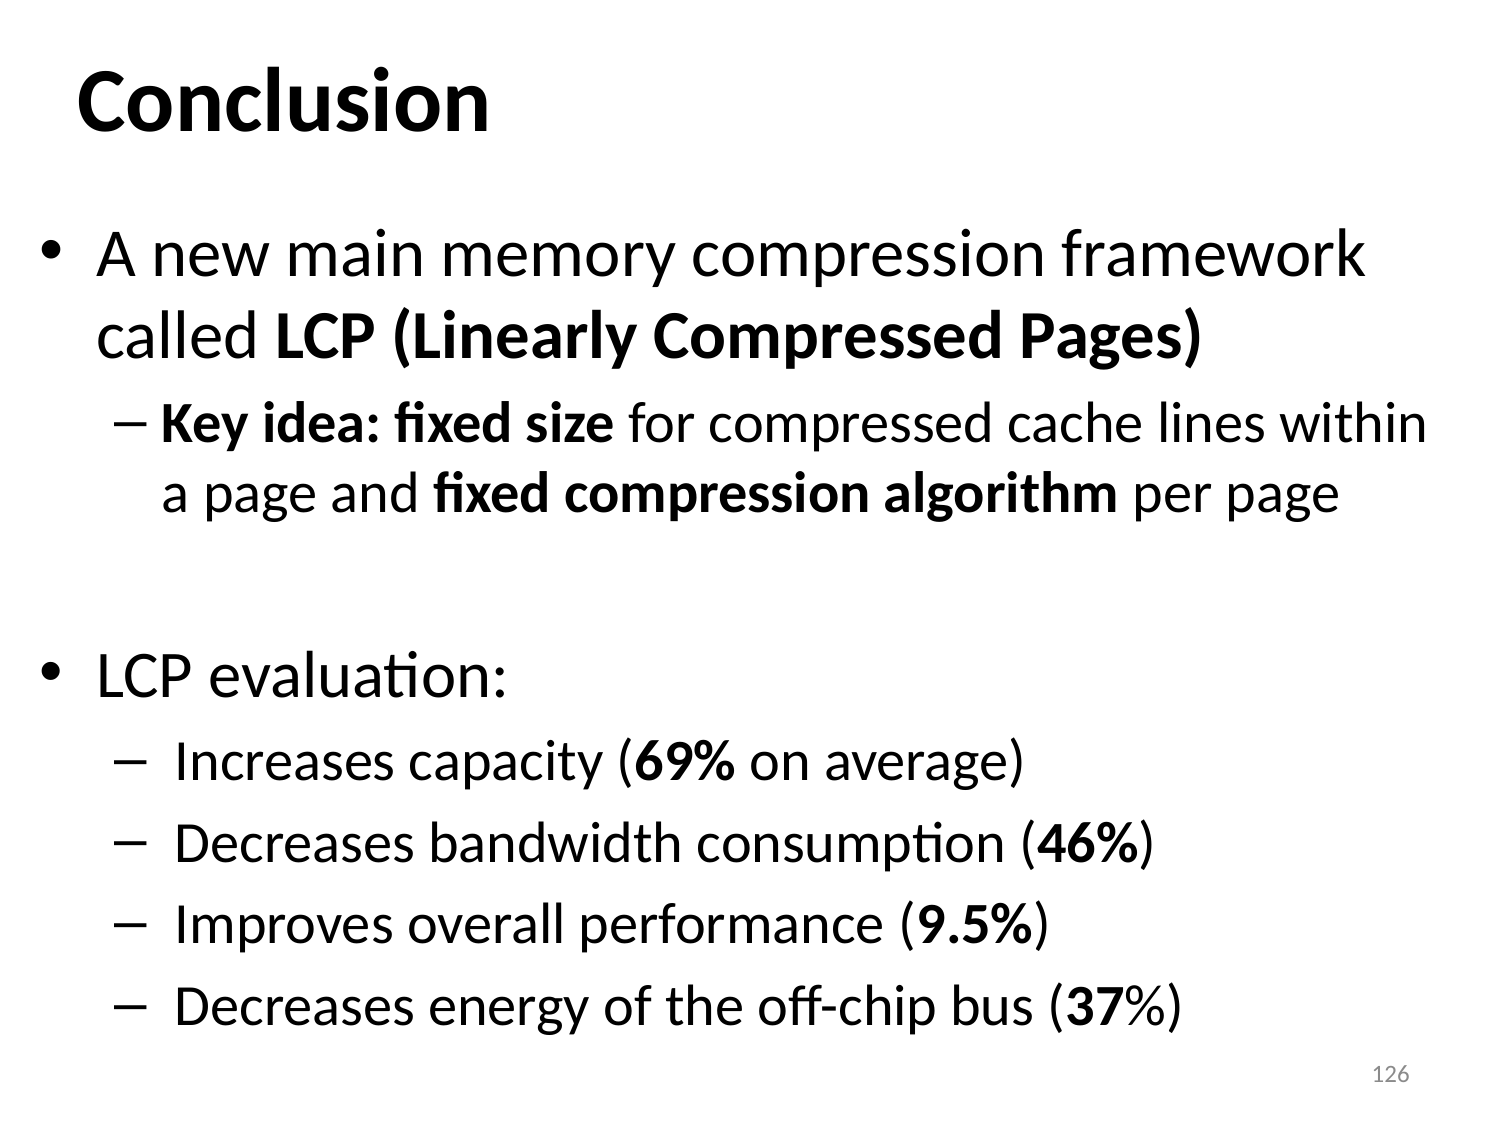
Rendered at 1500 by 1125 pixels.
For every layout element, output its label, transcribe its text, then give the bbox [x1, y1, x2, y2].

list A new main memory compression framework called LCP (Linearly Compressed Pages) Key idea: ﬁxed size for compressed cache lines within a page and fixed compression algorithm per page LCP evaluation: Increases capacity (69% on average) Decreases bandwidth consumption (46%) Improves overall performance (9.5%) Decreases energy of the off-chip bus (37%) [24, 200, 1475, 1050]
title Conclusion [62, 0, 1413, 189]
slide_number 126 [1074, 1042, 1425, 1103]
